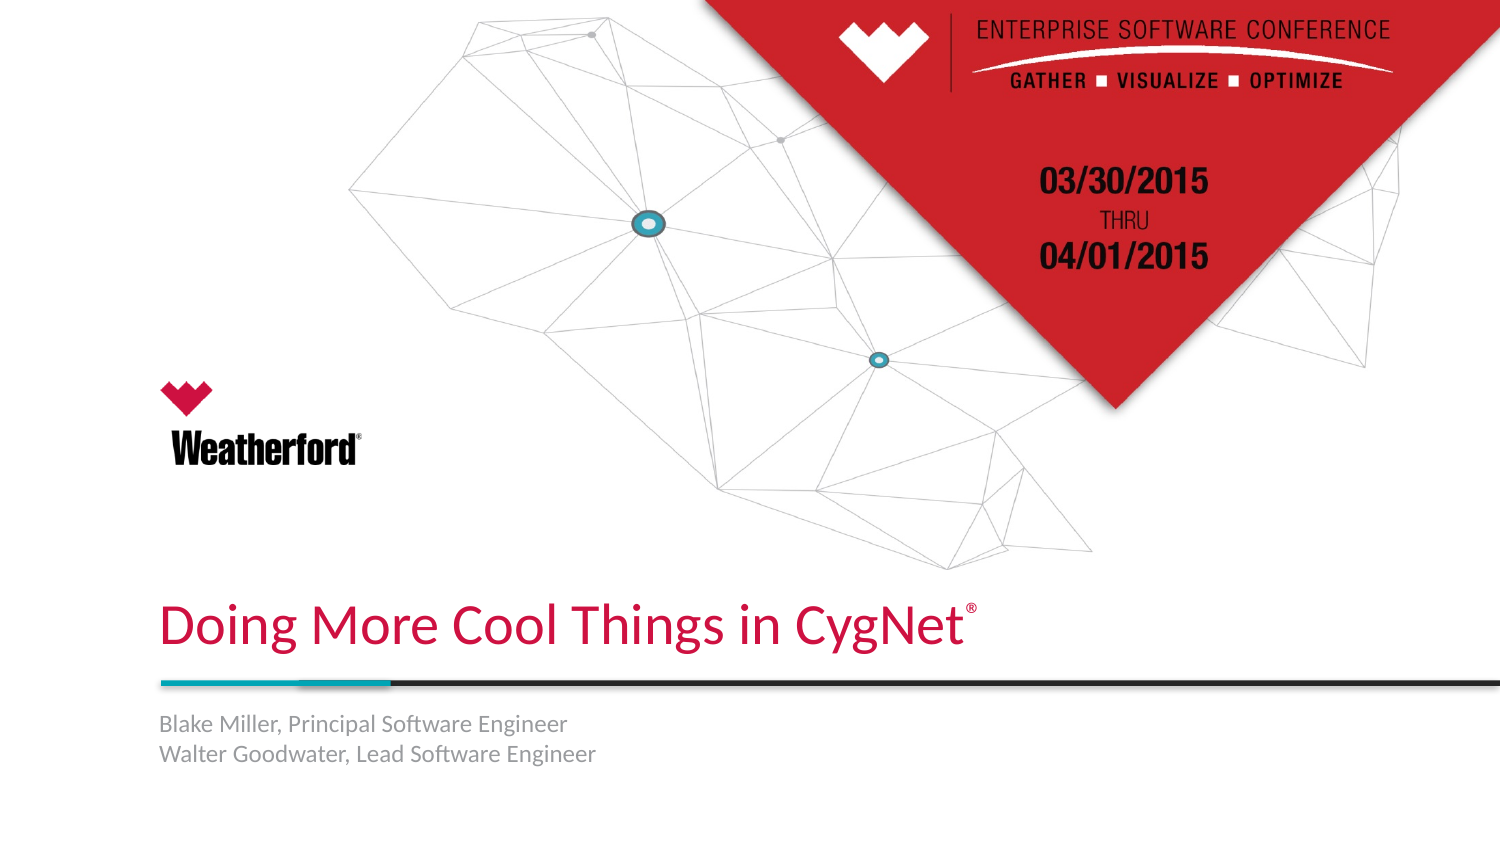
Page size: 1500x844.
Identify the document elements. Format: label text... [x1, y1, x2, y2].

picture [160, 0, 1500, 570]
list Doing More Cool Things in CygNet® [144, 545, 1440, 663]
list Blake Miller, Principal Software Engineer Walter Goodwater, Lead Software Engineer [144, 700, 1440, 768]
